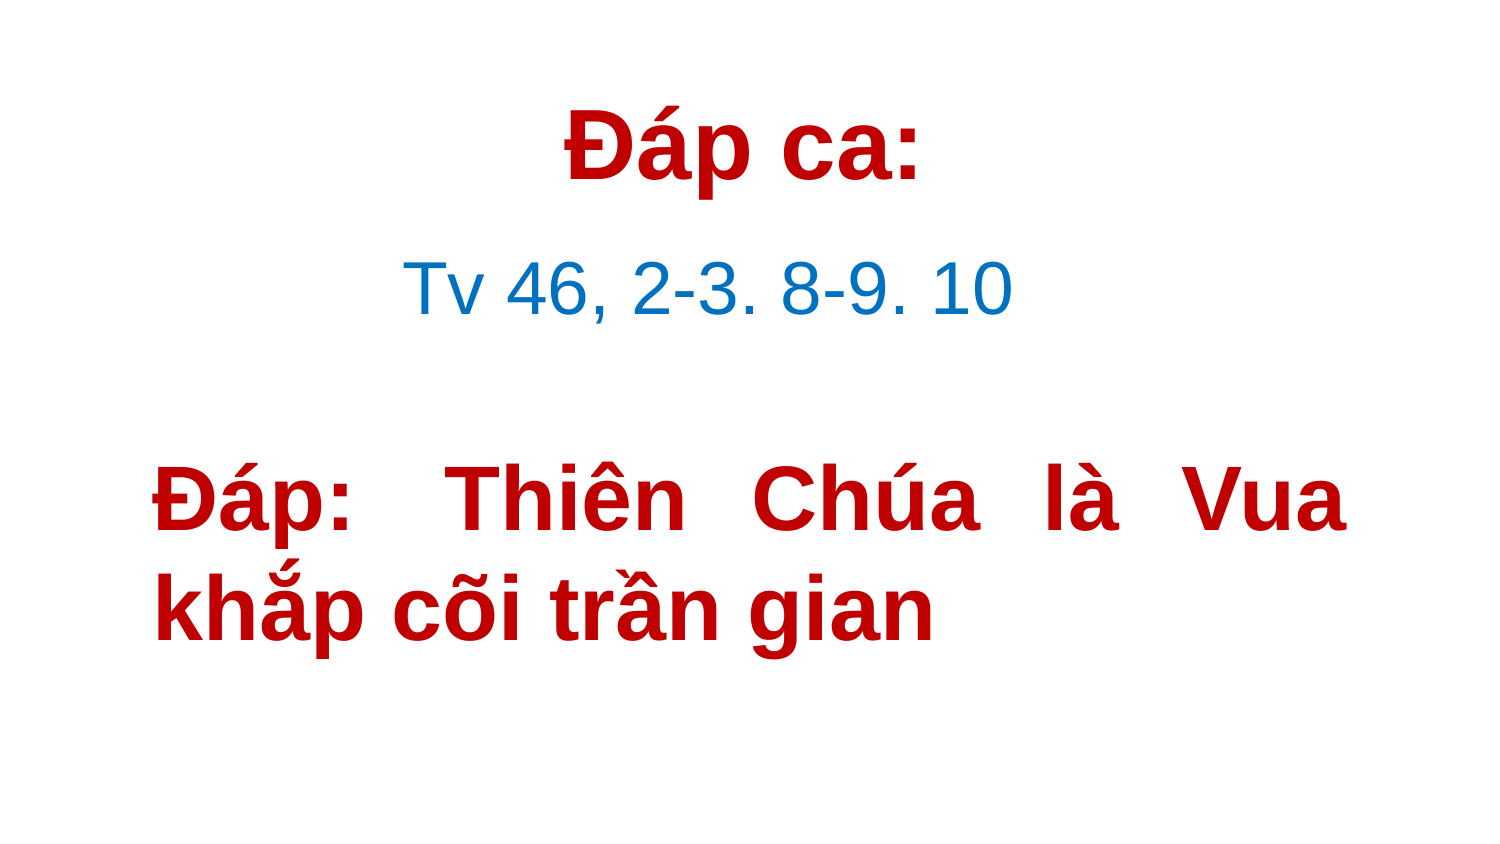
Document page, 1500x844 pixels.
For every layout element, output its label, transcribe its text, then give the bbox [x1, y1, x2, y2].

text_box Đáp ca: [549, 71, 988, 207]
text_box Tv 46, 2-3. 8-9. 10 [387, 232, 1188, 337]
title Ðáp: Thiên Chúa là Vua khắp cõi trần gian [137, 362, 1363, 735]
